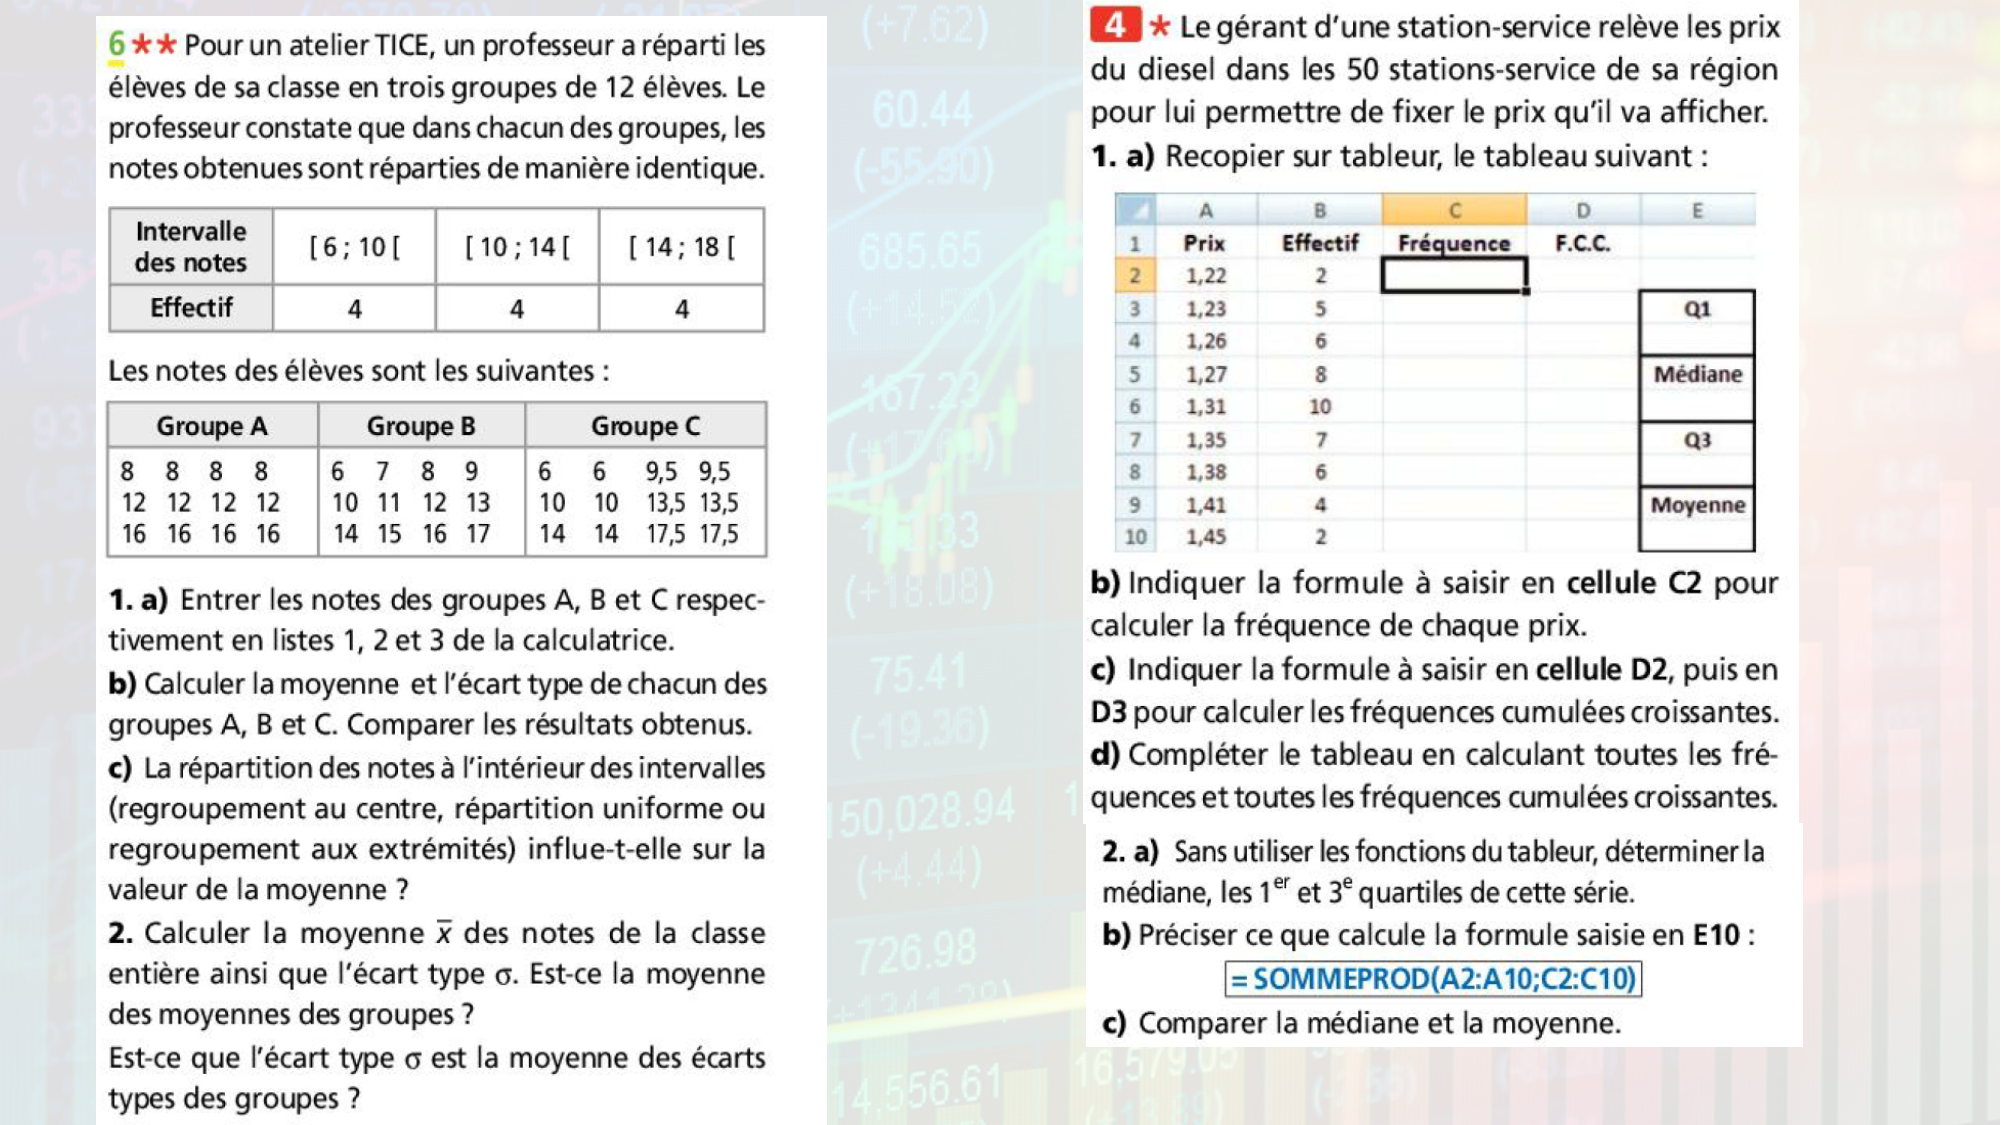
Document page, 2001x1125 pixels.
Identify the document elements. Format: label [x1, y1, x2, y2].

picture [96, 16, 827, 1125]
picture [1083, 0, 1803, 1047]
